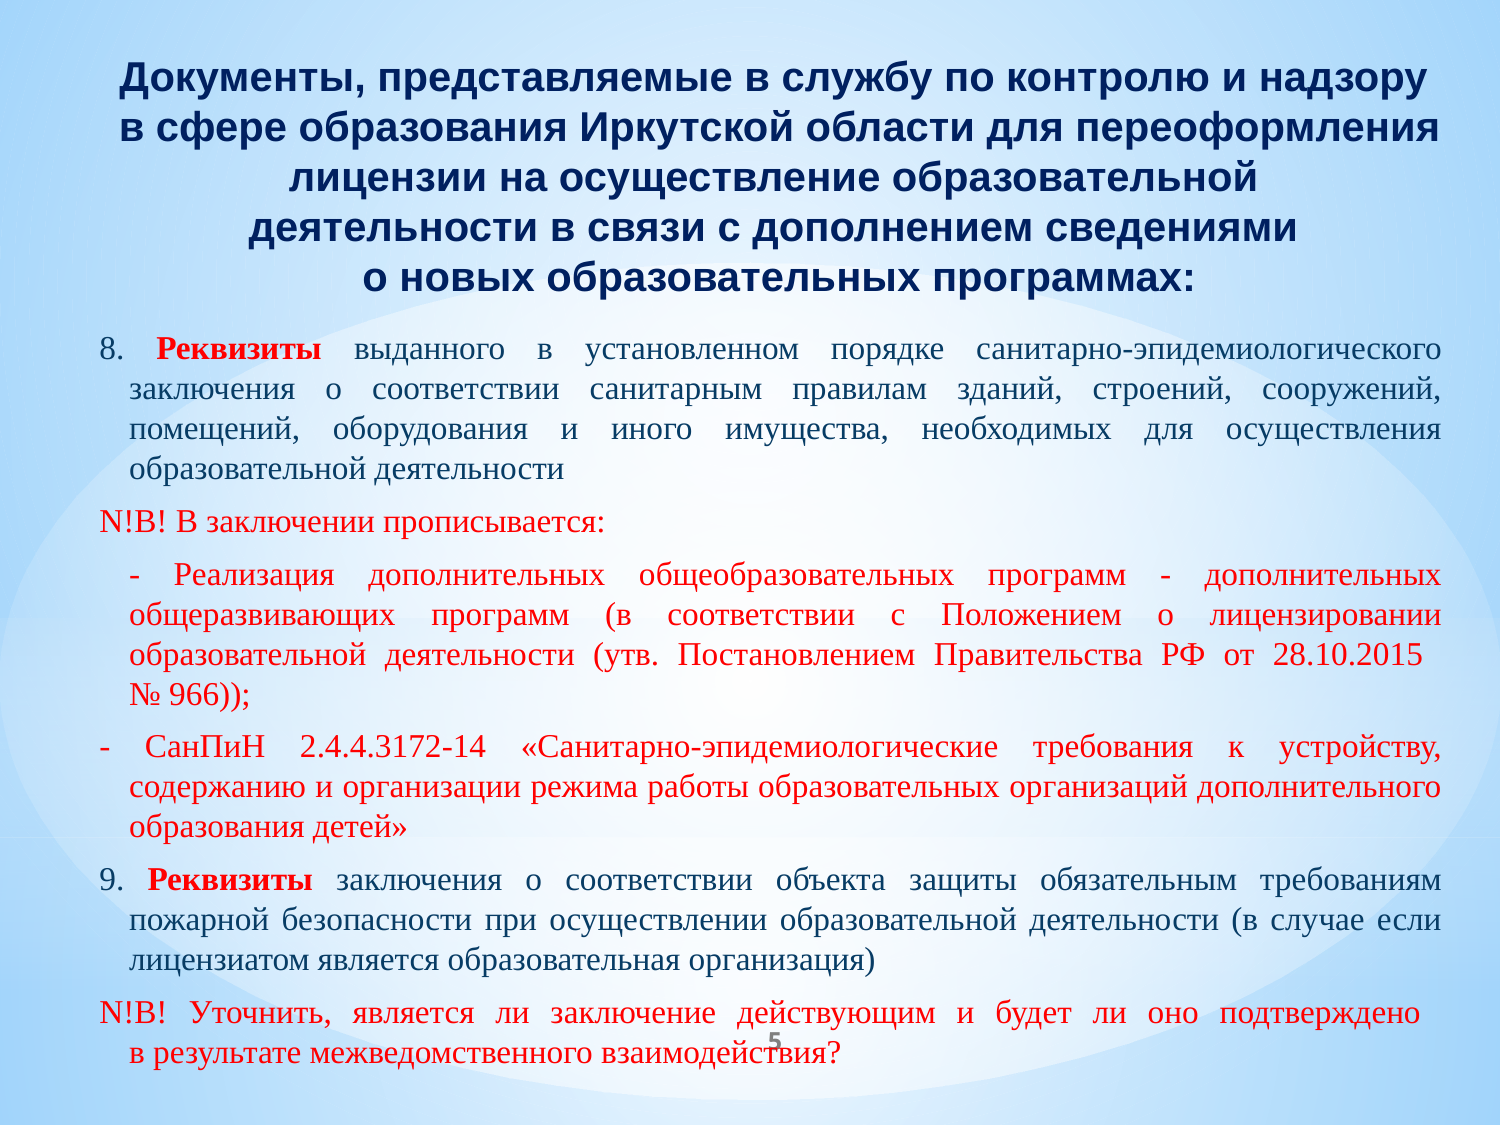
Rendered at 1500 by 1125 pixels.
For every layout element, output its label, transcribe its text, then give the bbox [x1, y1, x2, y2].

text_box Документы, представляемые в службу по контролю и надзору в сфере образования Иркутской области для переоформления лицензии на осуществление образовательной деятельности в связи с дополнением сведениями о новых образовательных программах: [29, 42, 1500, 308]
list 8. Реквизиты выданного в установленном порядке санитарно-эпидемиологического заключения о соответствии санитарным правилам зданий, строений, сооружений, помещений, оборудования и иного имущества, необходимых для осуществления образовательной деятельности N!B! В заключении прописывается: - Реализация дополнительных общеобразовательных программ - дополнительных общеразвивающих программ (в соответствии с Положением о лицензировании образовательной деятельности (утв. Постановлением Правительства РФ от 28.10.2015 № 966)); - СанПиН 2.4.4.3172-14 «Санитарно-эпидемиологические требования к устройству, содержанию и организации режима работы образовательных организаций дополнительного образования детей» 9. Реквизиты заключения о соответствии объекта защиты обязательным требованиям пожарной безопасности при осуществлении образовательной деятельности (в случае если лицензиатом является образовательная организация) N!B! Уточнить, является ли заключение действующим и будет ли оно подтверждено в результате межведомственного взаимодействия? [76, 308, 1459, 1073]
